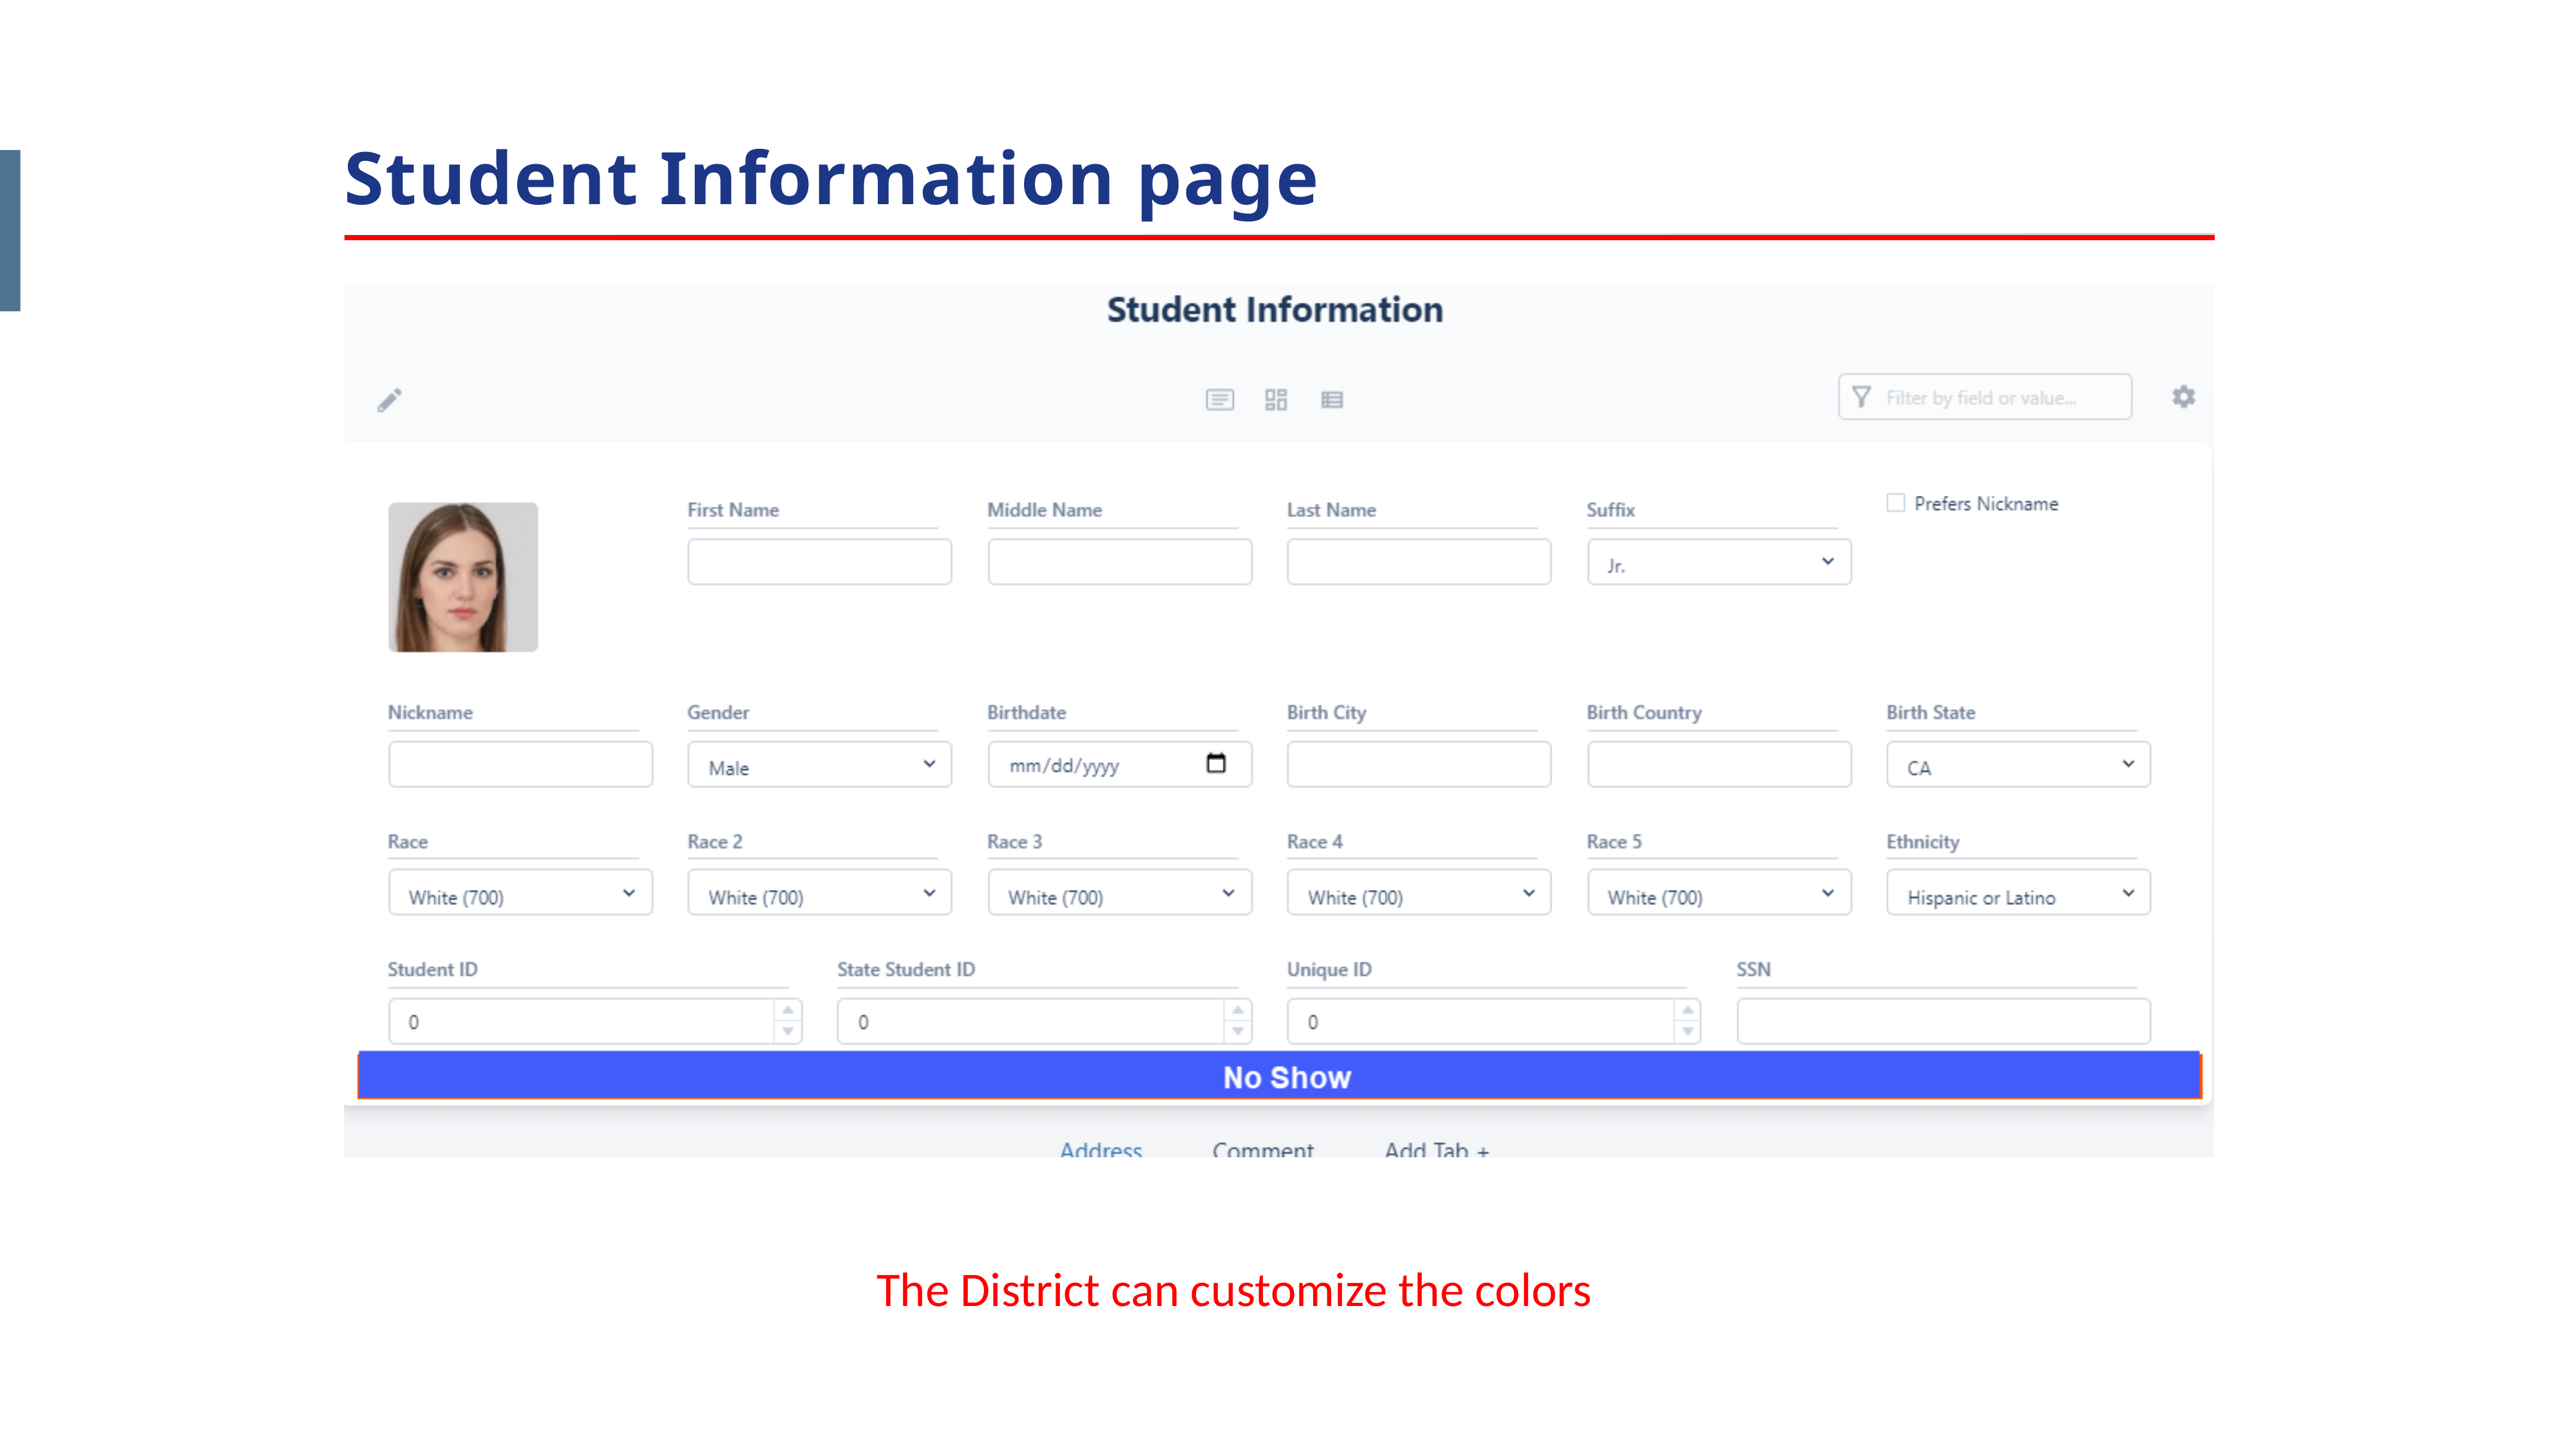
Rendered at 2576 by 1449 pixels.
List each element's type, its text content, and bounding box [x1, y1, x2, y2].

text_box [0, 149, 21, 312]
text_box The District can customize the colors [867, 1253, 1602, 1321]
text_box Student Information page [334, 127, 2362, 224]
picture [344, 283, 2214, 1157]
